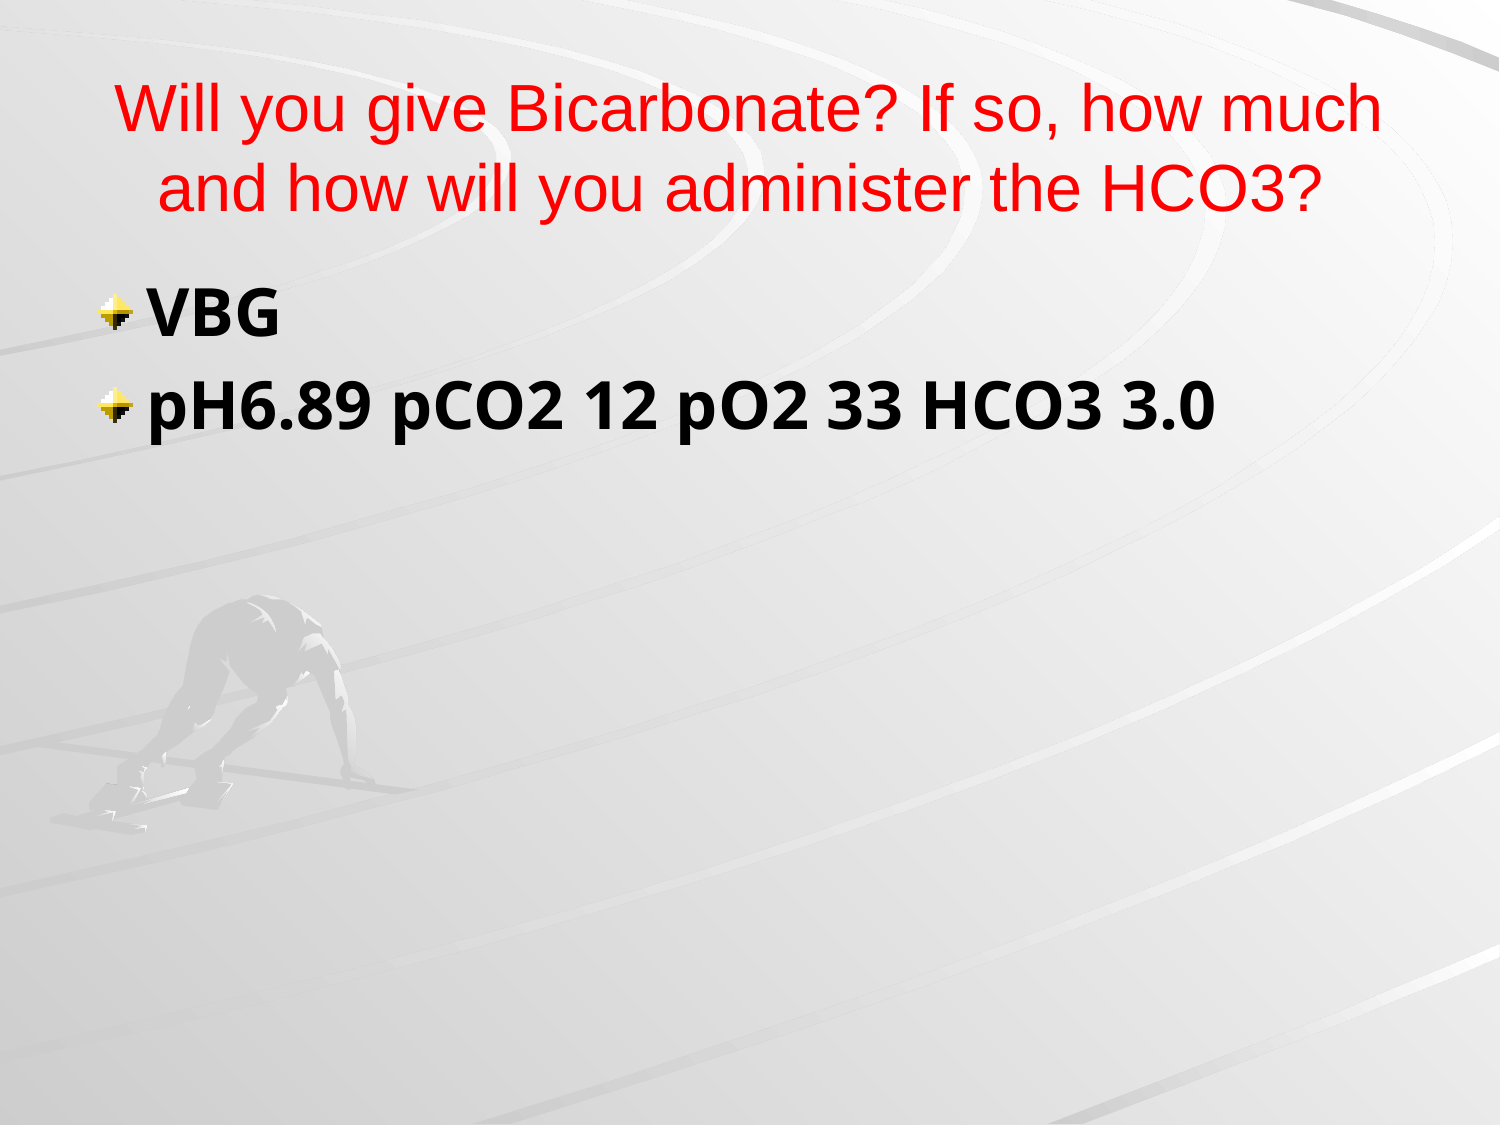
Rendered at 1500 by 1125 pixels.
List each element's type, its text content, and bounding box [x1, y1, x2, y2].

title Will you give Bicarbonate? If so, how much and how will you administer the HCO3? [75, 26, 1425, 233]
list VBG pH6.89 pCO2 12 pO2 33 HCO3 3.0 [75, 262, 1425, 1006]
picture [90, 286, 137, 334]
picture [90, 379, 137, 427]
